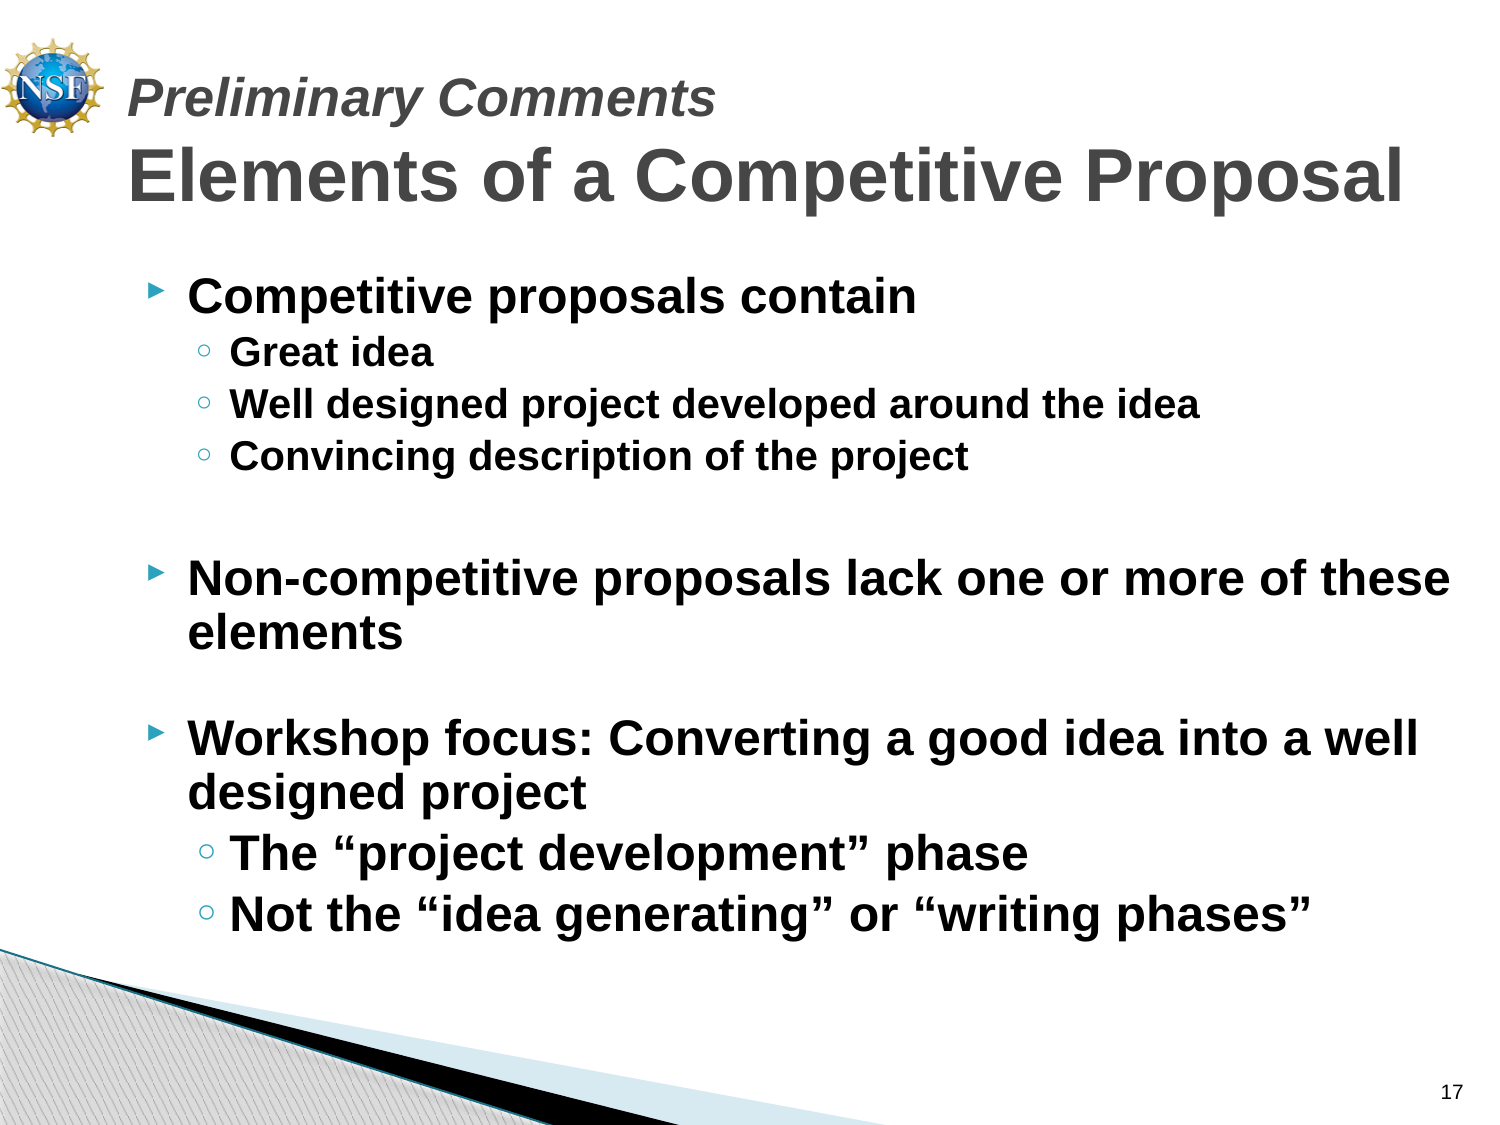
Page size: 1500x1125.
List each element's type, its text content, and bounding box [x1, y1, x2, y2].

slide_number 17 [1418, 1051, 1479, 1112]
picture [0, 37, 105, 138]
title Preliminary Comments Elements of a Competitive Proposal [112, 45, 1450, 234]
list Competitive proposals contain Great idea Well designed project developed around the idea Convincing description of the project Non-competitive proposals lack one or more of these elements Workshop focus: Converting a good idea into a well designed project The “project development” phase Not the “idea generating” or “writing phases” [112, 262, 1500, 1006]
